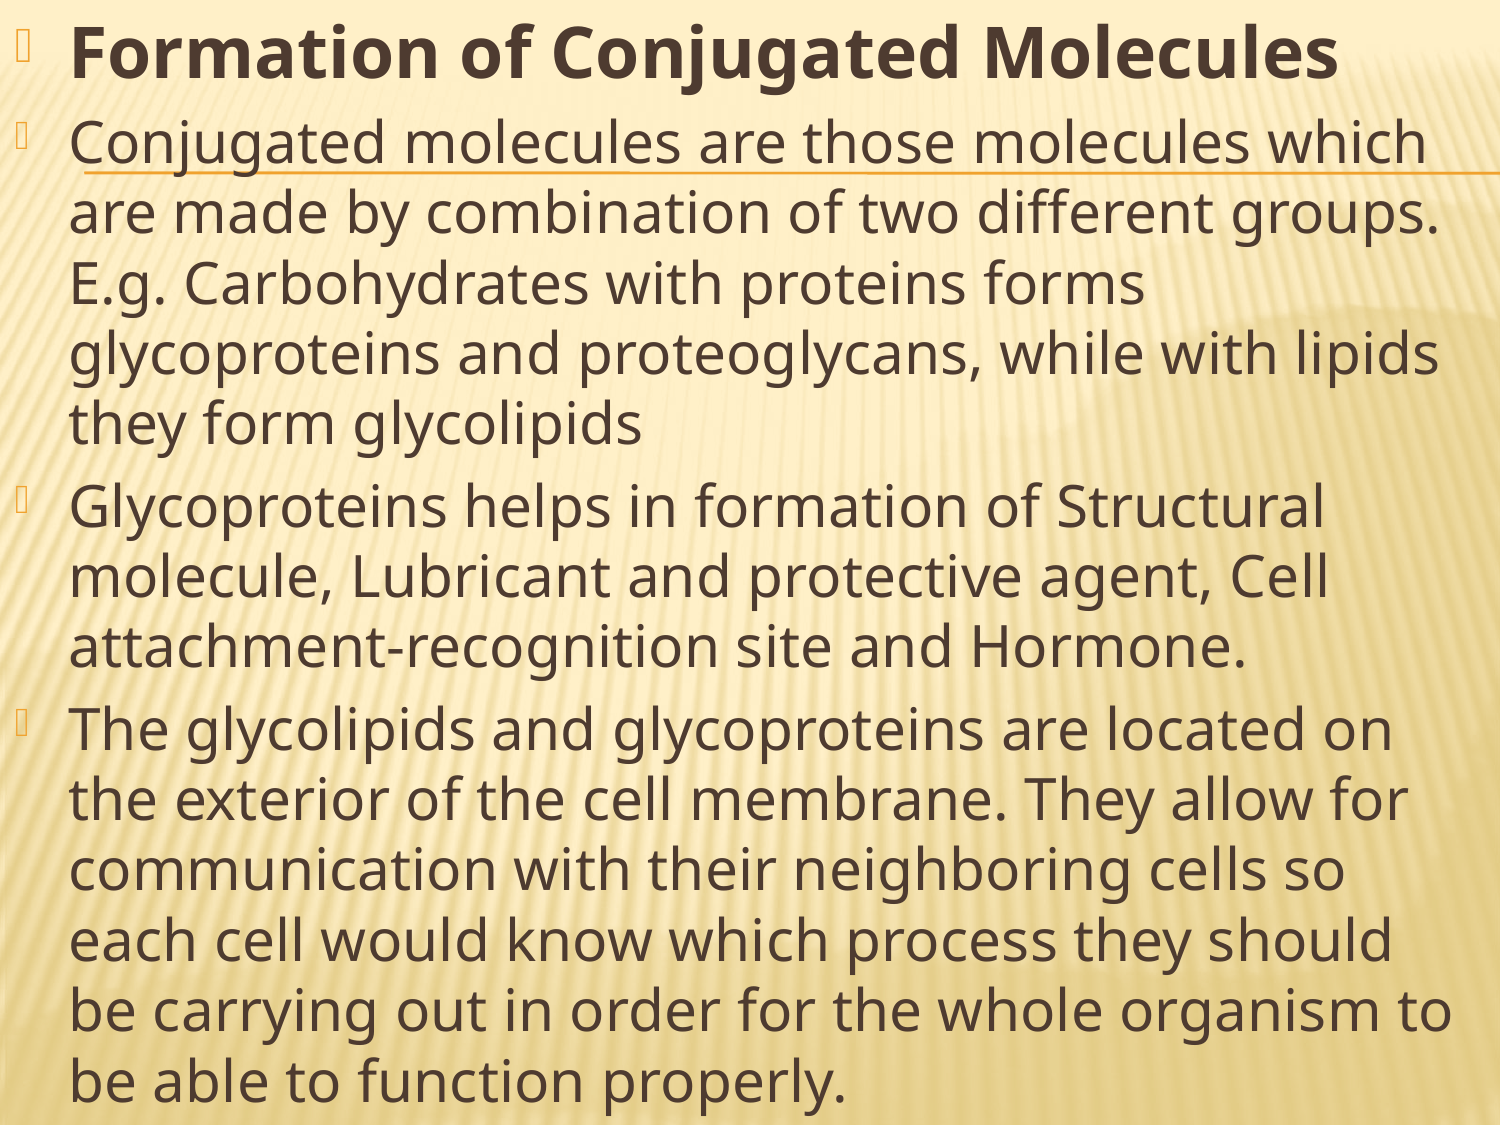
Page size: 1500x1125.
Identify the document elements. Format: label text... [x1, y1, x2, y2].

list Formation of Conjugated Molecules Conjugated molecules are those molecules which are made by combination of two different groups. E.g. Carbohydrates with proteins forms glycoproteins and proteoglycans, while with lipids they form glycolipids Glycoproteins helps in formation of Structural molecule, Lubricant and protective agent, Cell attachment-recognition site and Hormone. The glycolipids and glycoproteins are located on the exterior of the cell membrane. They allow for communication with their neighboring cells so each cell would know which process they should be carrying out in order for the whole organism to be able to function properly. [0, 0, 1475, 1125]
